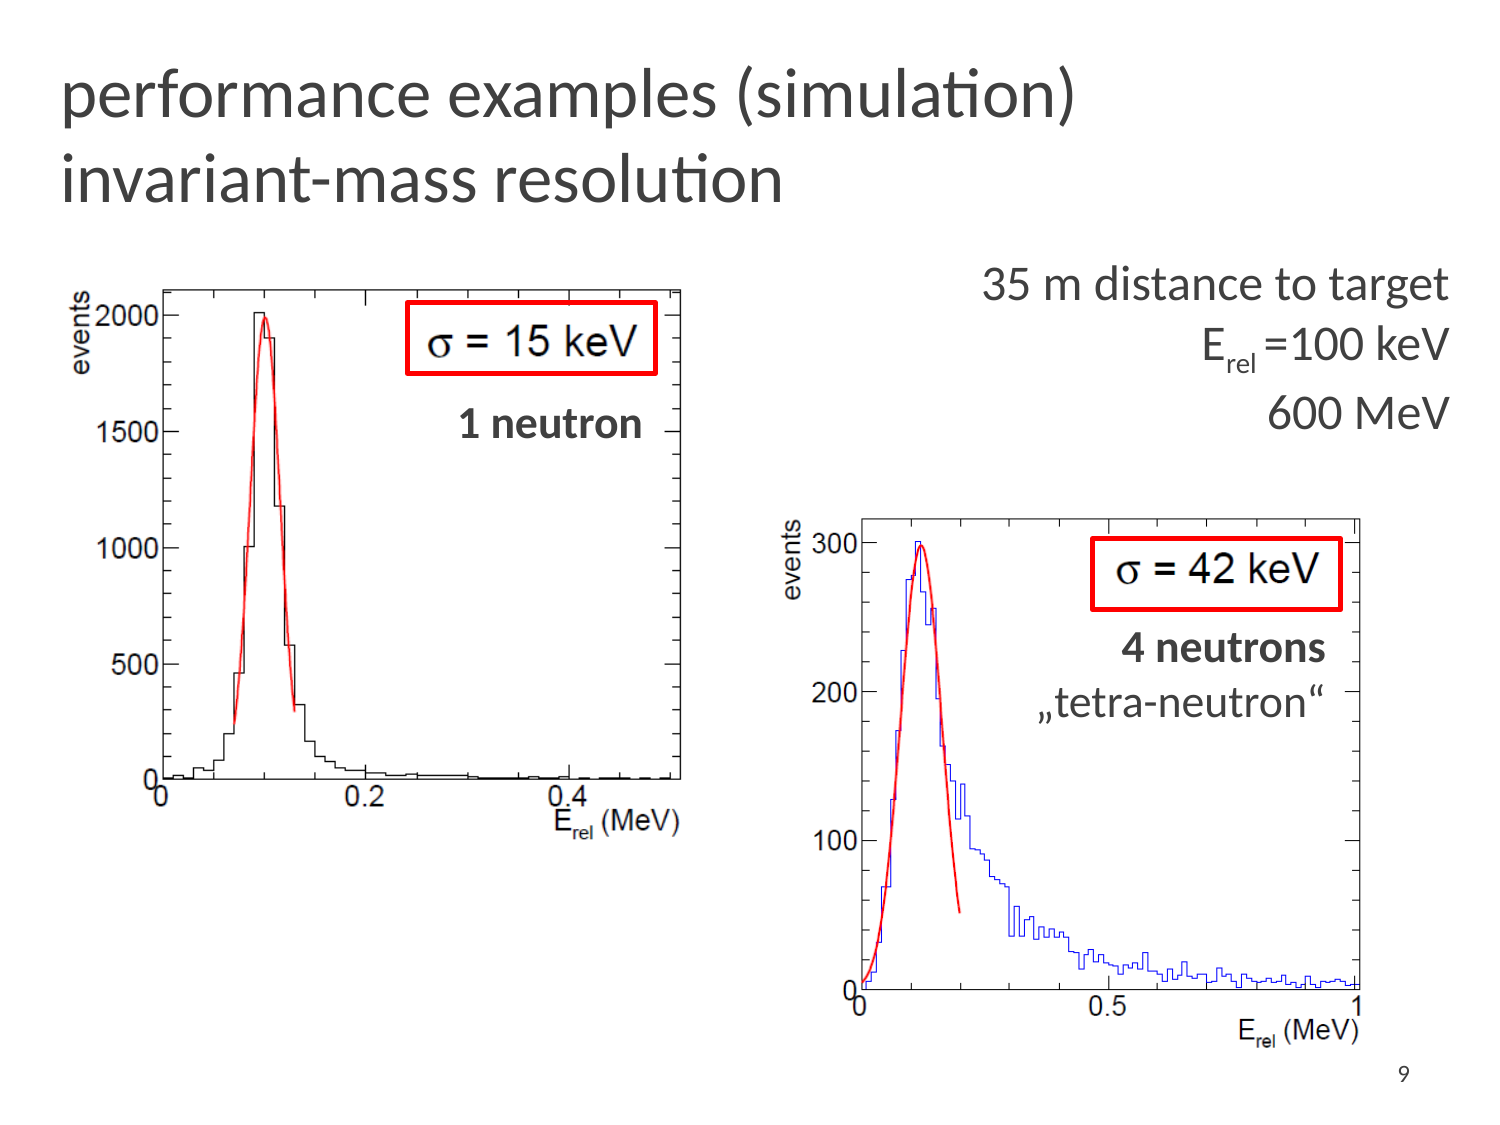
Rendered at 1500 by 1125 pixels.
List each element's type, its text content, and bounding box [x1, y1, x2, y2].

picture [773, 503, 1386, 1060]
slide_number 9 [1074, 1042, 1425, 1103]
text_box 35 m distance to target Erel =100 keV 600 MeV [714, 243, 1465, 447]
picture [64, 278, 690, 847]
title performance examples (simulation) invariant-mass resolution [45, 54, 1500, 209]
